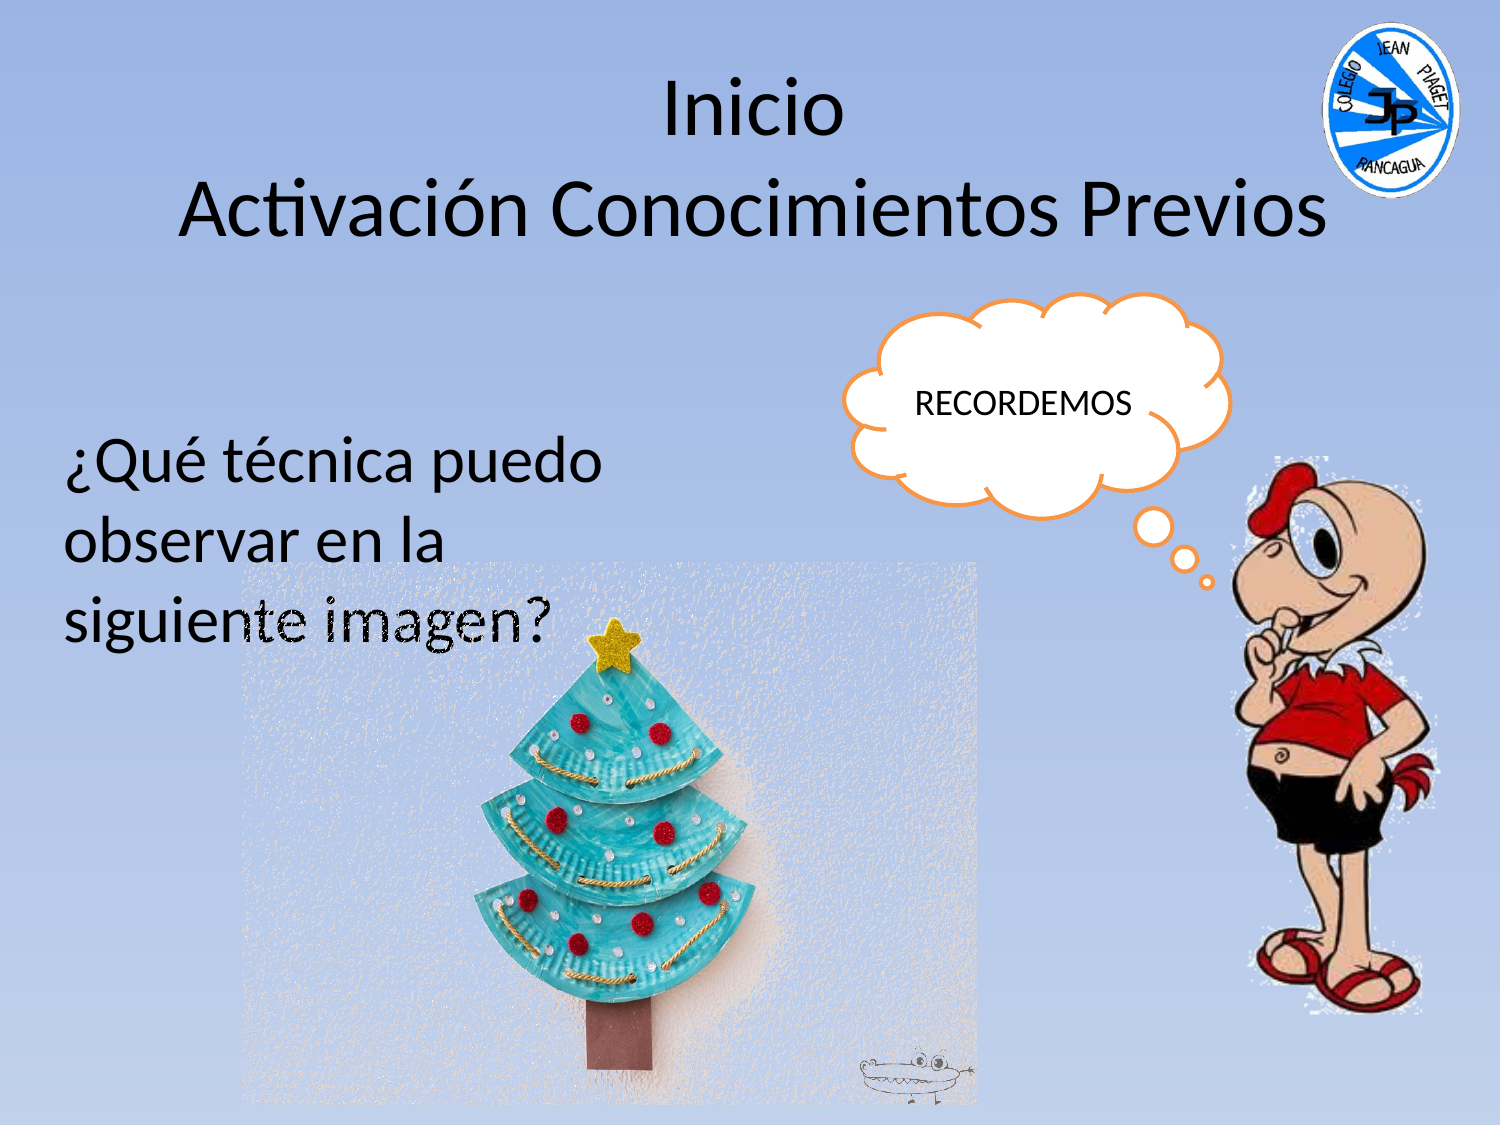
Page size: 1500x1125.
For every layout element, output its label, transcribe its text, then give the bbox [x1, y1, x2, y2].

text_box RECORDEMOS [1170, 545, 1181, 574]
picture [1289, 18, 1500, 202]
picture [241, 562, 977, 1106]
title Inicio Activación Conocimientos Previos [75, 42, 1433, 261]
text_box ¿Qué técnica puedo observar en la siguiente imagen? [48, 408, 703, 744]
picture [1186, 455, 1452, 1026]
text_box RECORDEMOS [841, 292, 1233, 521]
text_box RECORDEMOS [1132, 506, 1175, 548]
